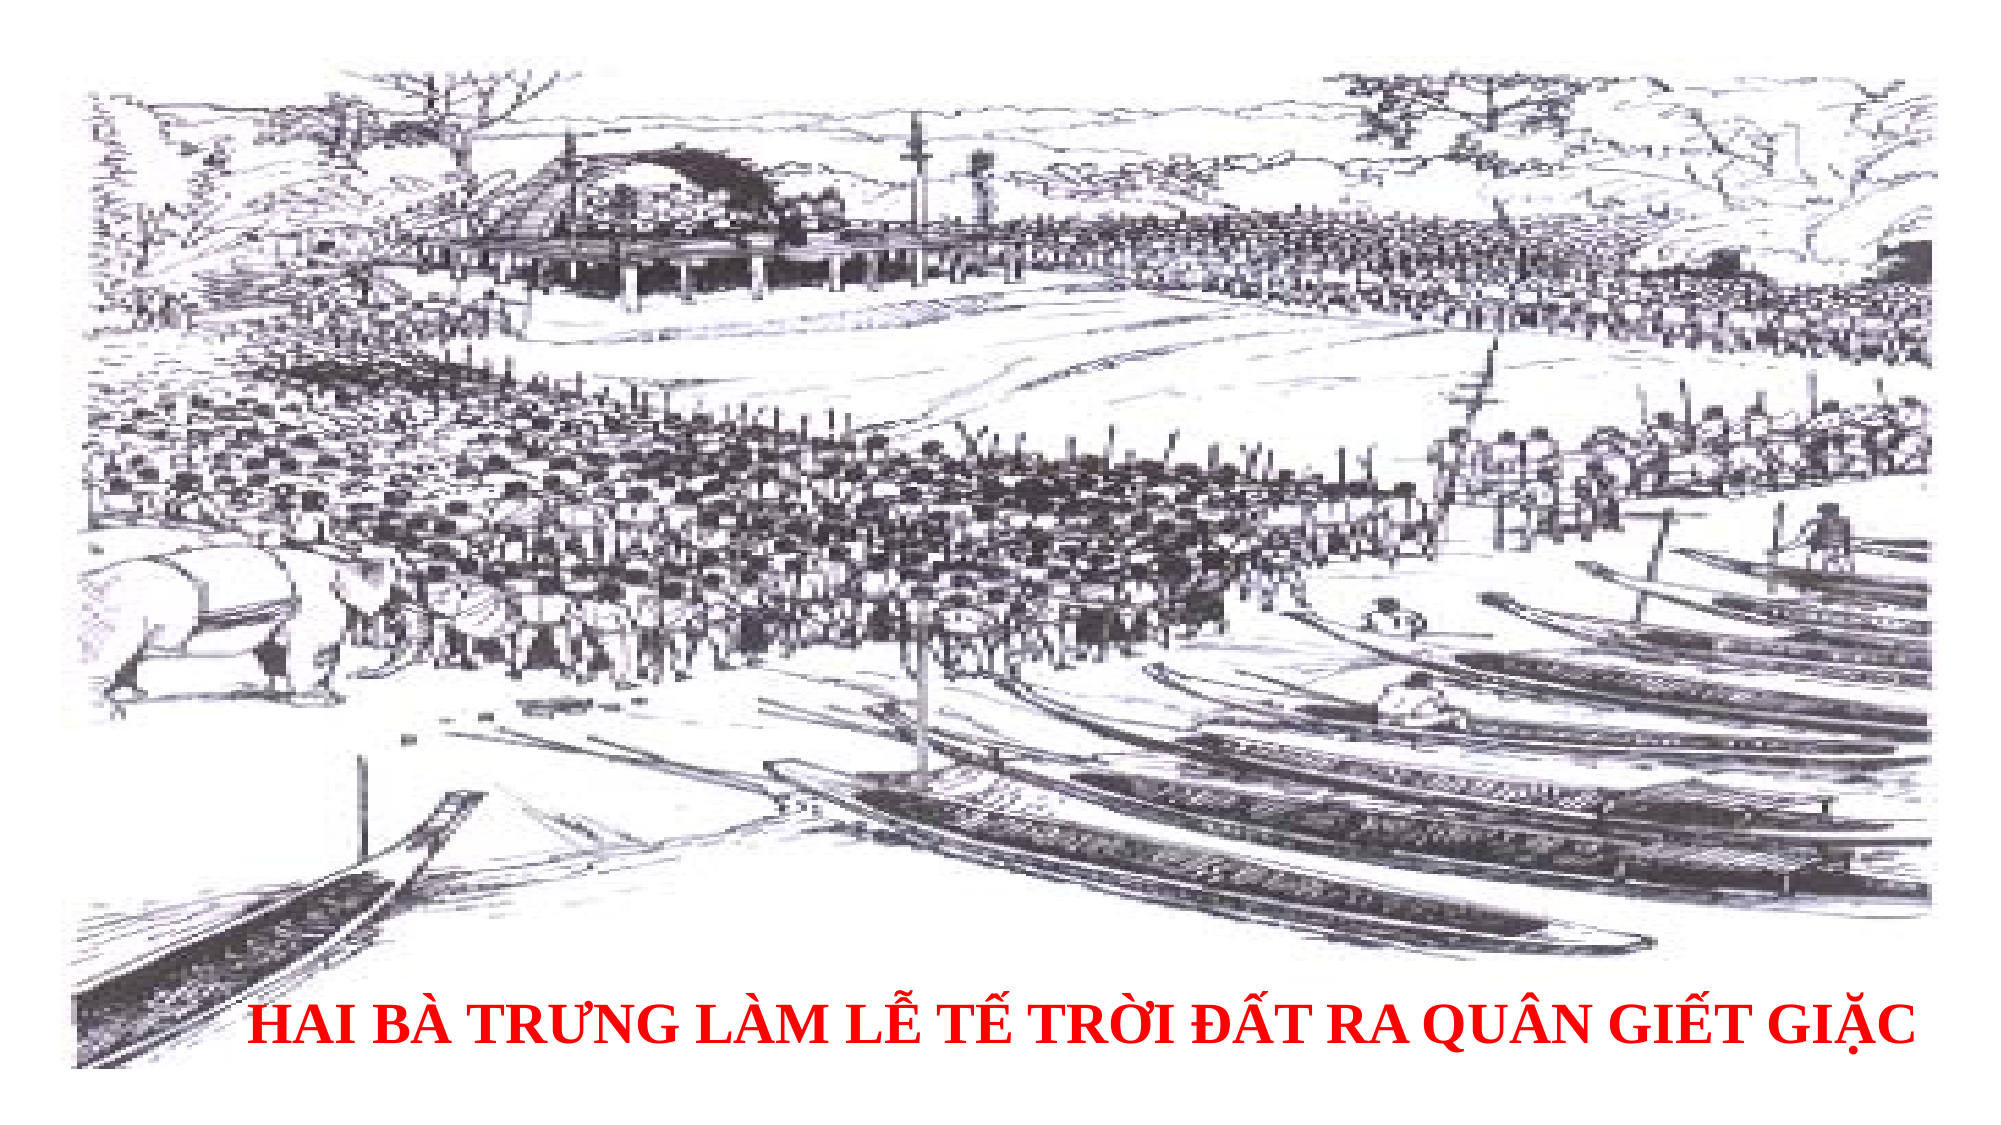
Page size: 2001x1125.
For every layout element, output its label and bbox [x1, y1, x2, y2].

text_box [61, 56, 1965, 1069]
